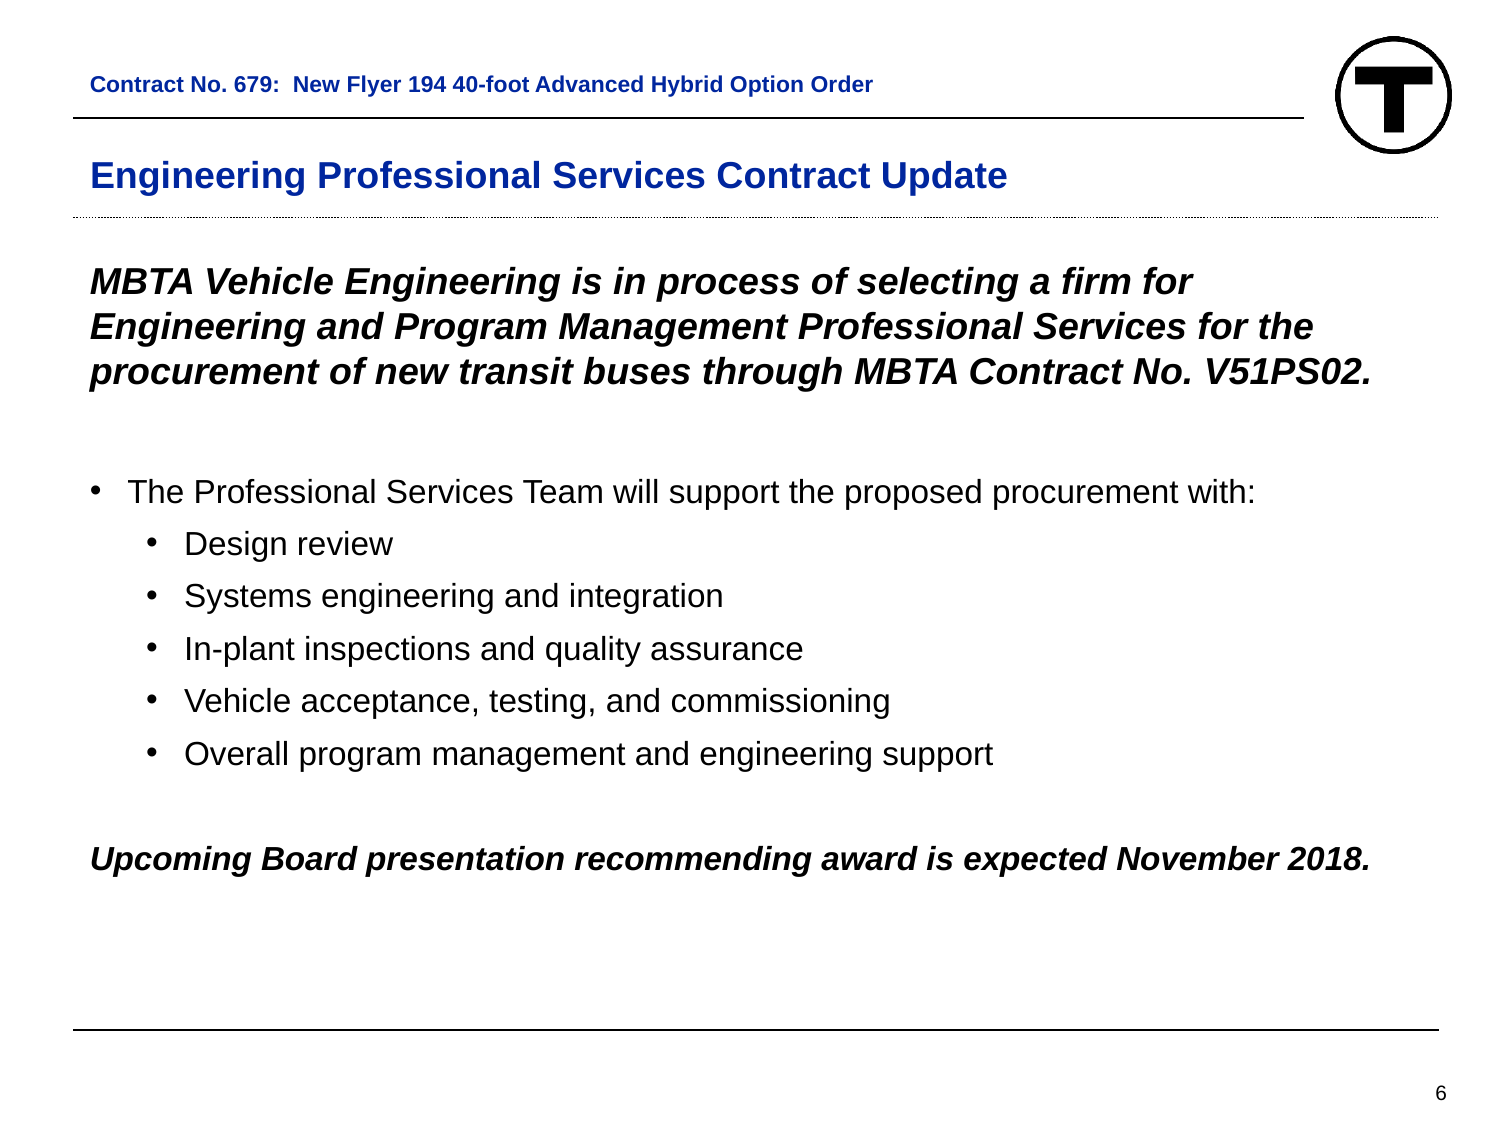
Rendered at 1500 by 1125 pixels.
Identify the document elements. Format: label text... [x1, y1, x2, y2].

text_box Contract No. 679: New Flyer 194 40-foot Advanced Hybrid Option Order [75, 62, 889, 105]
picture [1335, 36, 1452, 154]
text_box MBTA Vehicle Engineering is in process of selecting a firm for Engineering and Program Management Professional Services for the procurement of new transit buses through MBTA Contract No. V51PS02. The Professional Services Team will support the proposed procurement with: Design review Systems engineering and integration In-plant inspections and quality assurance Vehicle acceptance, testing, and commissioning Overall program management and engineering support Upcoming Board presentation recommending award is expected November 2018. [74, 249, 1396, 988]
title Engineering Professional Services Contract Update [75, 151, 1347, 204]
